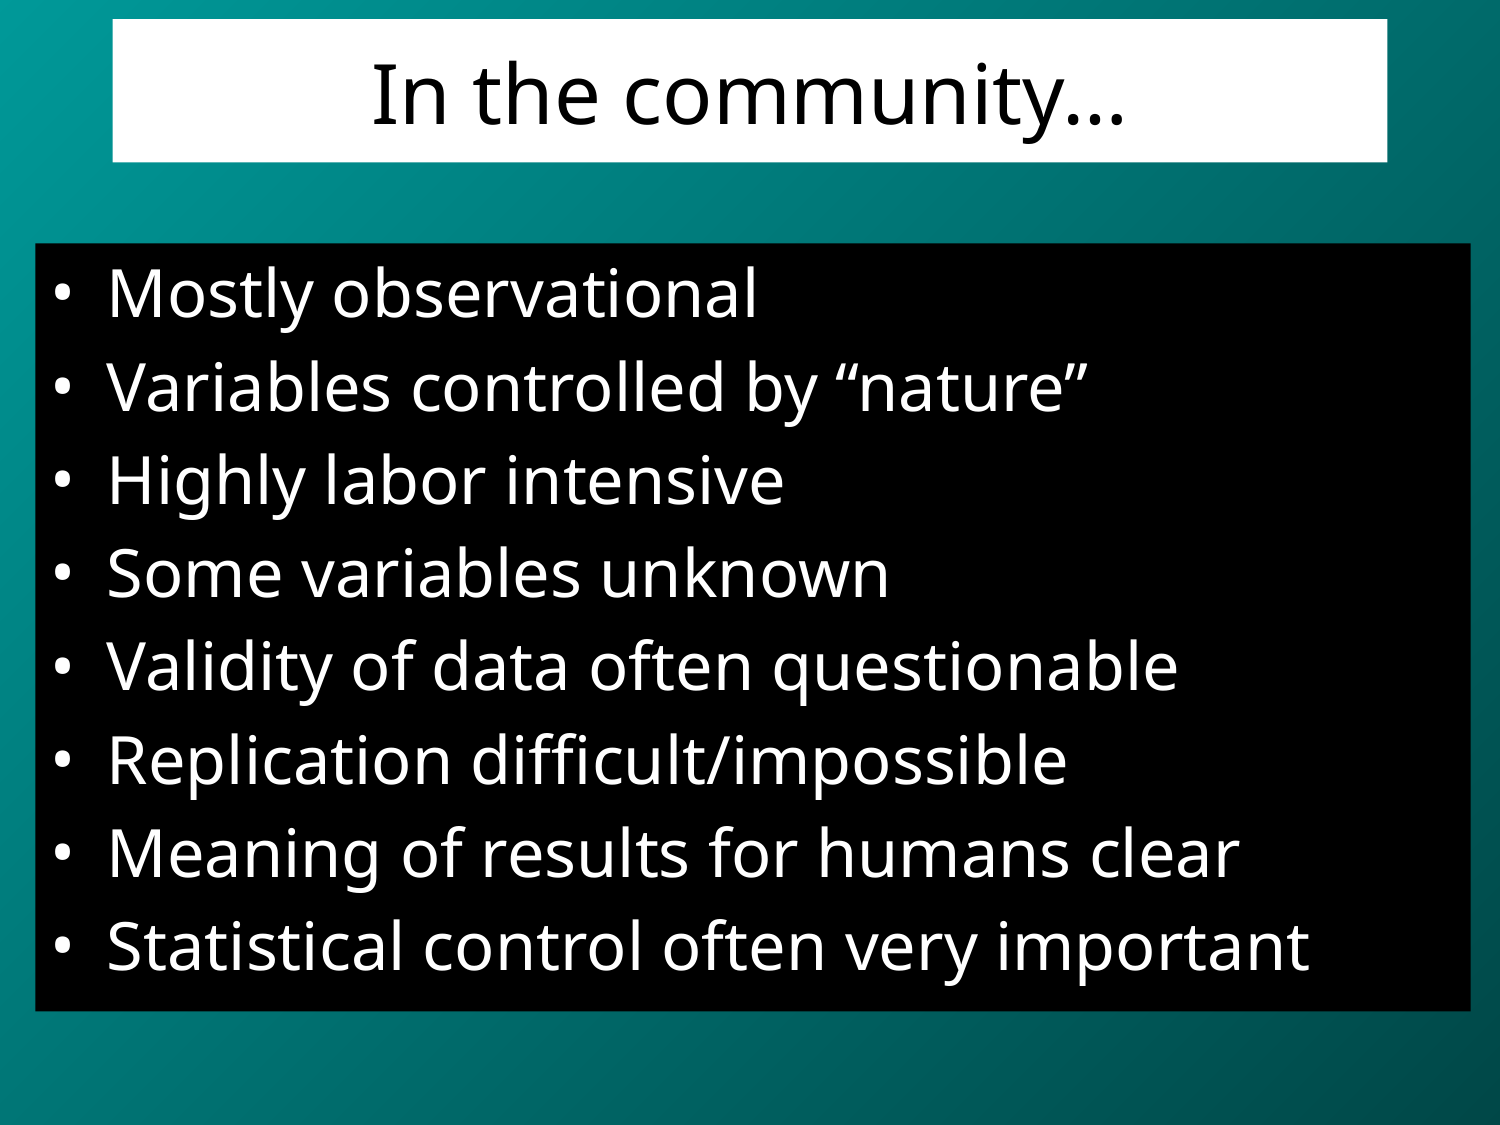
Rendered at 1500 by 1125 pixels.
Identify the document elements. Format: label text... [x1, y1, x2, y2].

title In the community… [112, 19, 1388, 163]
list Mostly observational Variables controlled by “nature” Highly labor intensive Some variables unknown Validity of data often questionable Replication difficult/impossible Meaning of results for humans clear Statistical control often very important [35, 243, 1471, 1012]
